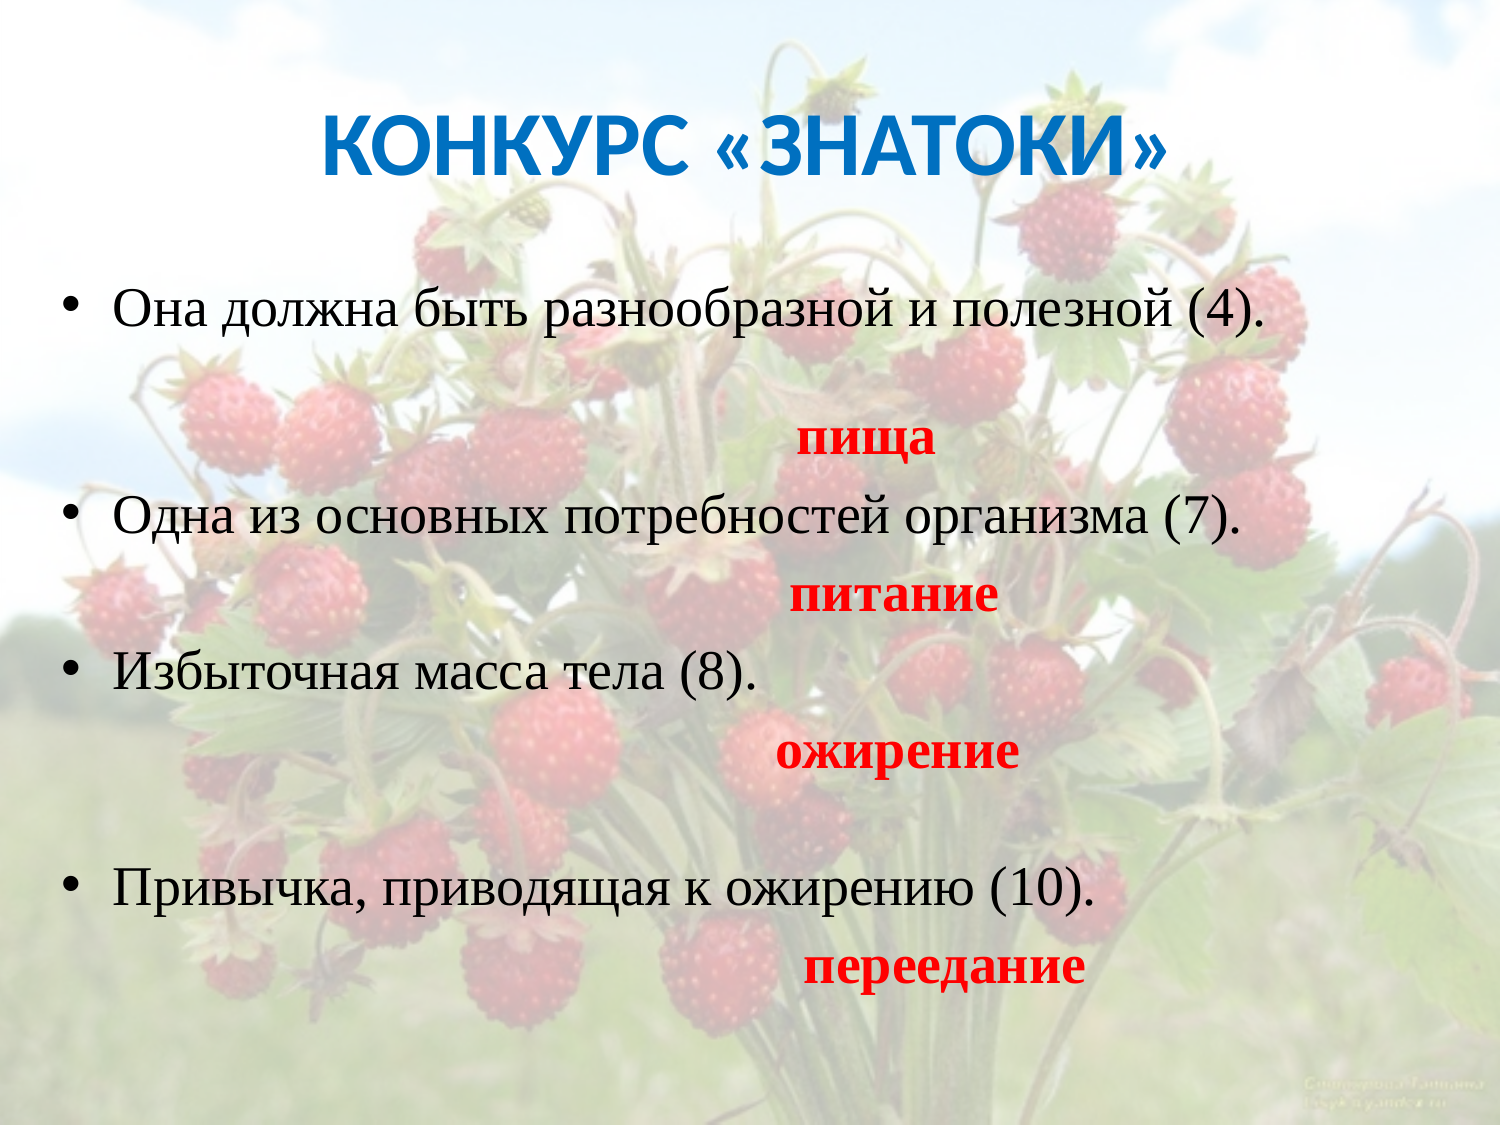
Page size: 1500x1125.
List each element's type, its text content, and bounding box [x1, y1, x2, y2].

title КОНКУРС «ЗНАТОКИ» [75, 45, 1425, 233]
list Она должна быть разнообразной и полезной (4). пища Одна из основных потребностей организма (7). питание Избыточная масса тела (8). ожирение Привычка, приводящая к ожирению (10). переедание [46, 262, 1500, 1005]
